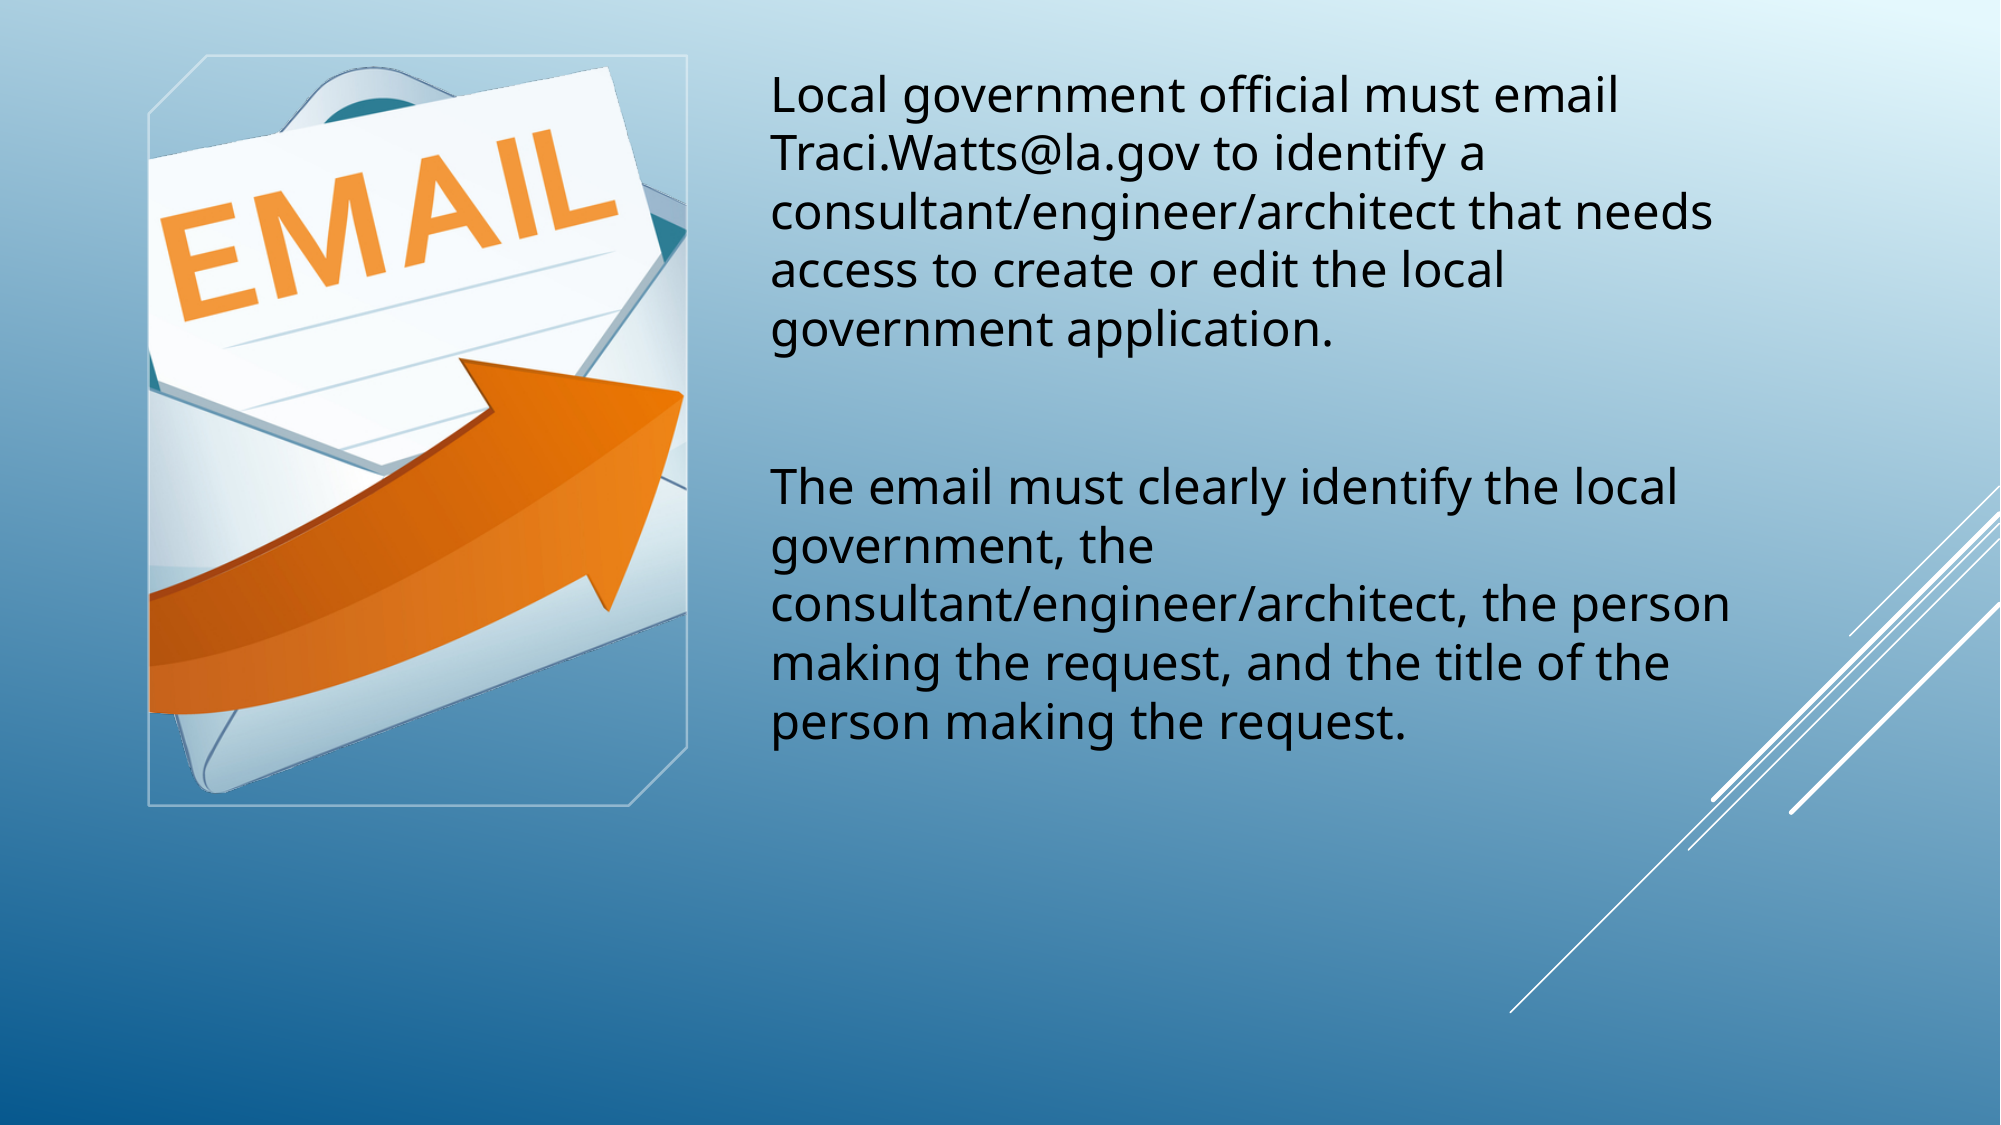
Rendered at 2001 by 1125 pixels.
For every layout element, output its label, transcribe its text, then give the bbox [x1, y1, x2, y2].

list Local government official must email Traci.Watts@la.gov to identify a consultant/engineer/architect that needs access to create or edit the local government application. The email must clearly identify the local government, the consultant/engineer/architect, the person making the request, and the title of the person making the request. [755, 55, 1805, 758]
picture [148, 55, 688, 806]
